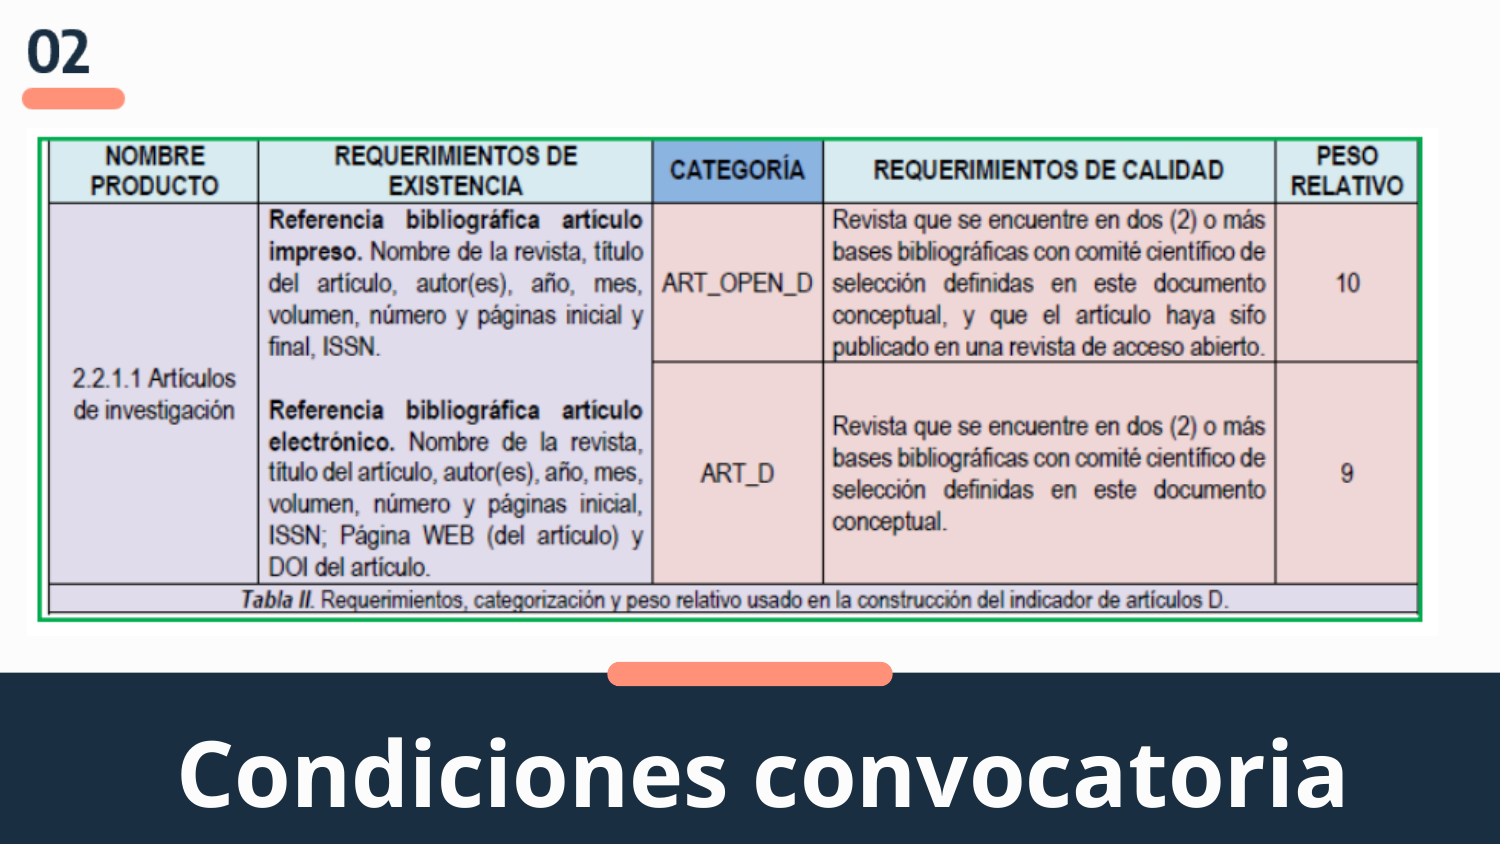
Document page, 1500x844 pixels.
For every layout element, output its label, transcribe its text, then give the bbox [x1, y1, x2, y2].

text_box Condiciones convocatoria [137, 678, 1390, 844]
picture [0, 15, 1439, 636]
